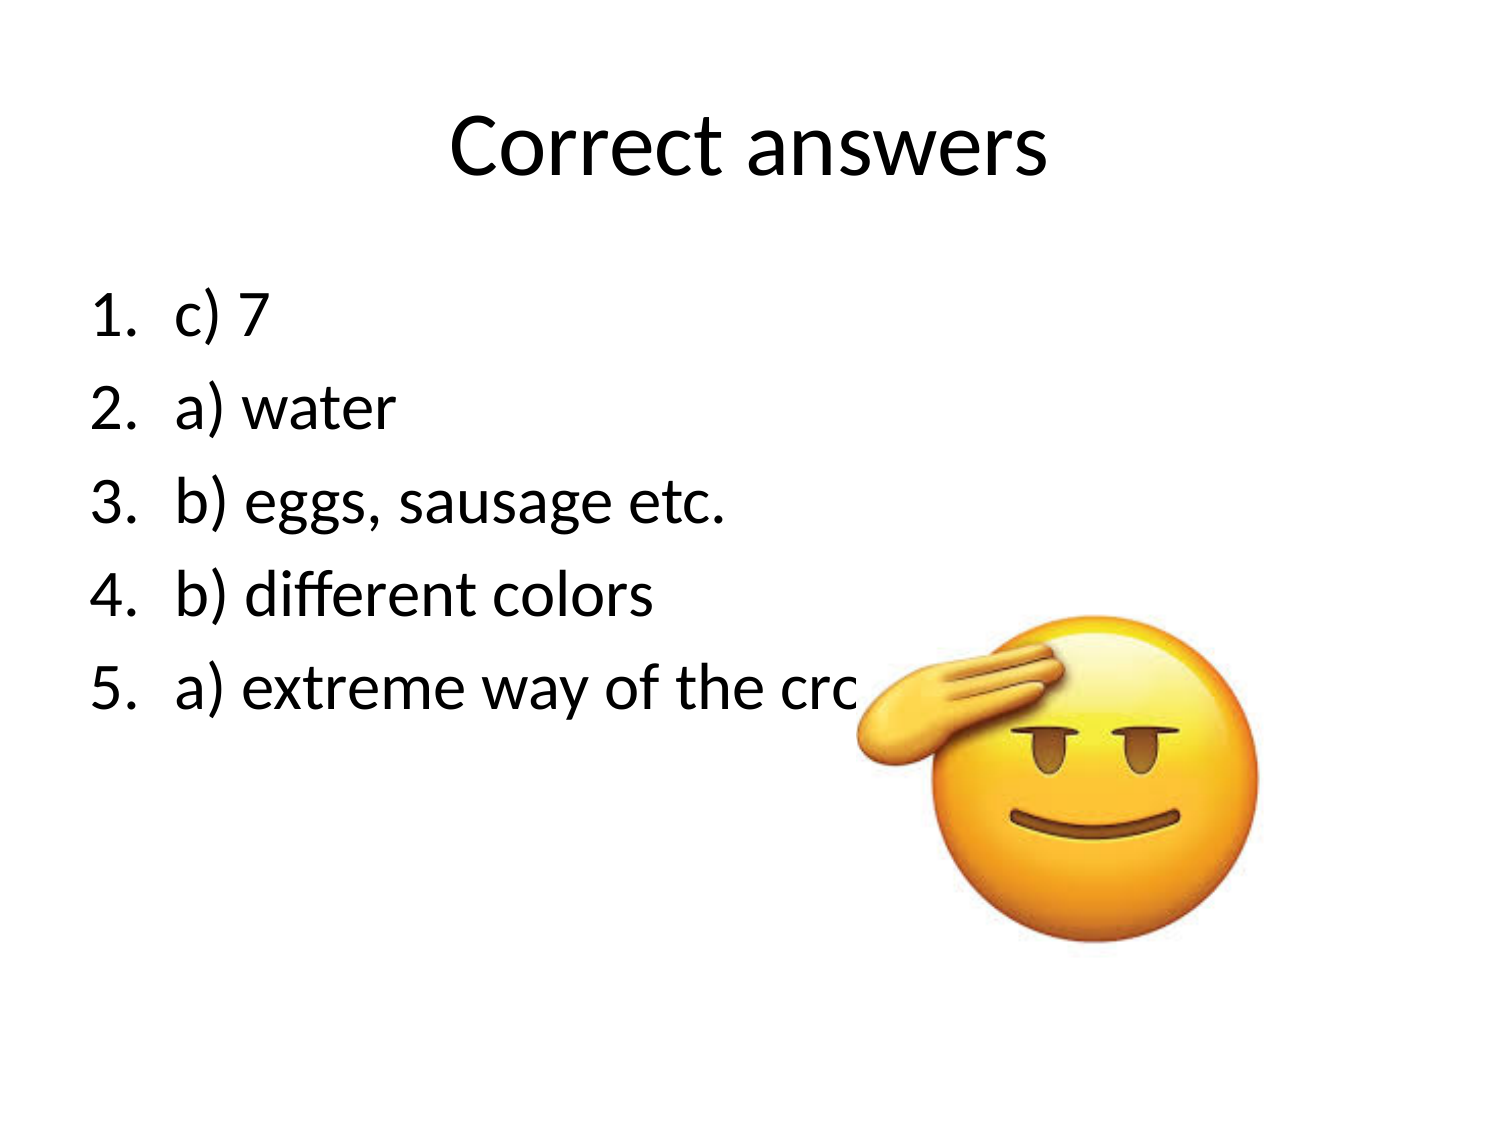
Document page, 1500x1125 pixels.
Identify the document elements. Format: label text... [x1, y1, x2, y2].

picture [855, 550, 1315, 1009]
text_box Correct answers [75, 45, 1425, 233]
text_box c) 7 a) water b) eggs, sausage etc. b) different colors a) extreme way of the cross [75, 262, 1425, 1005]
